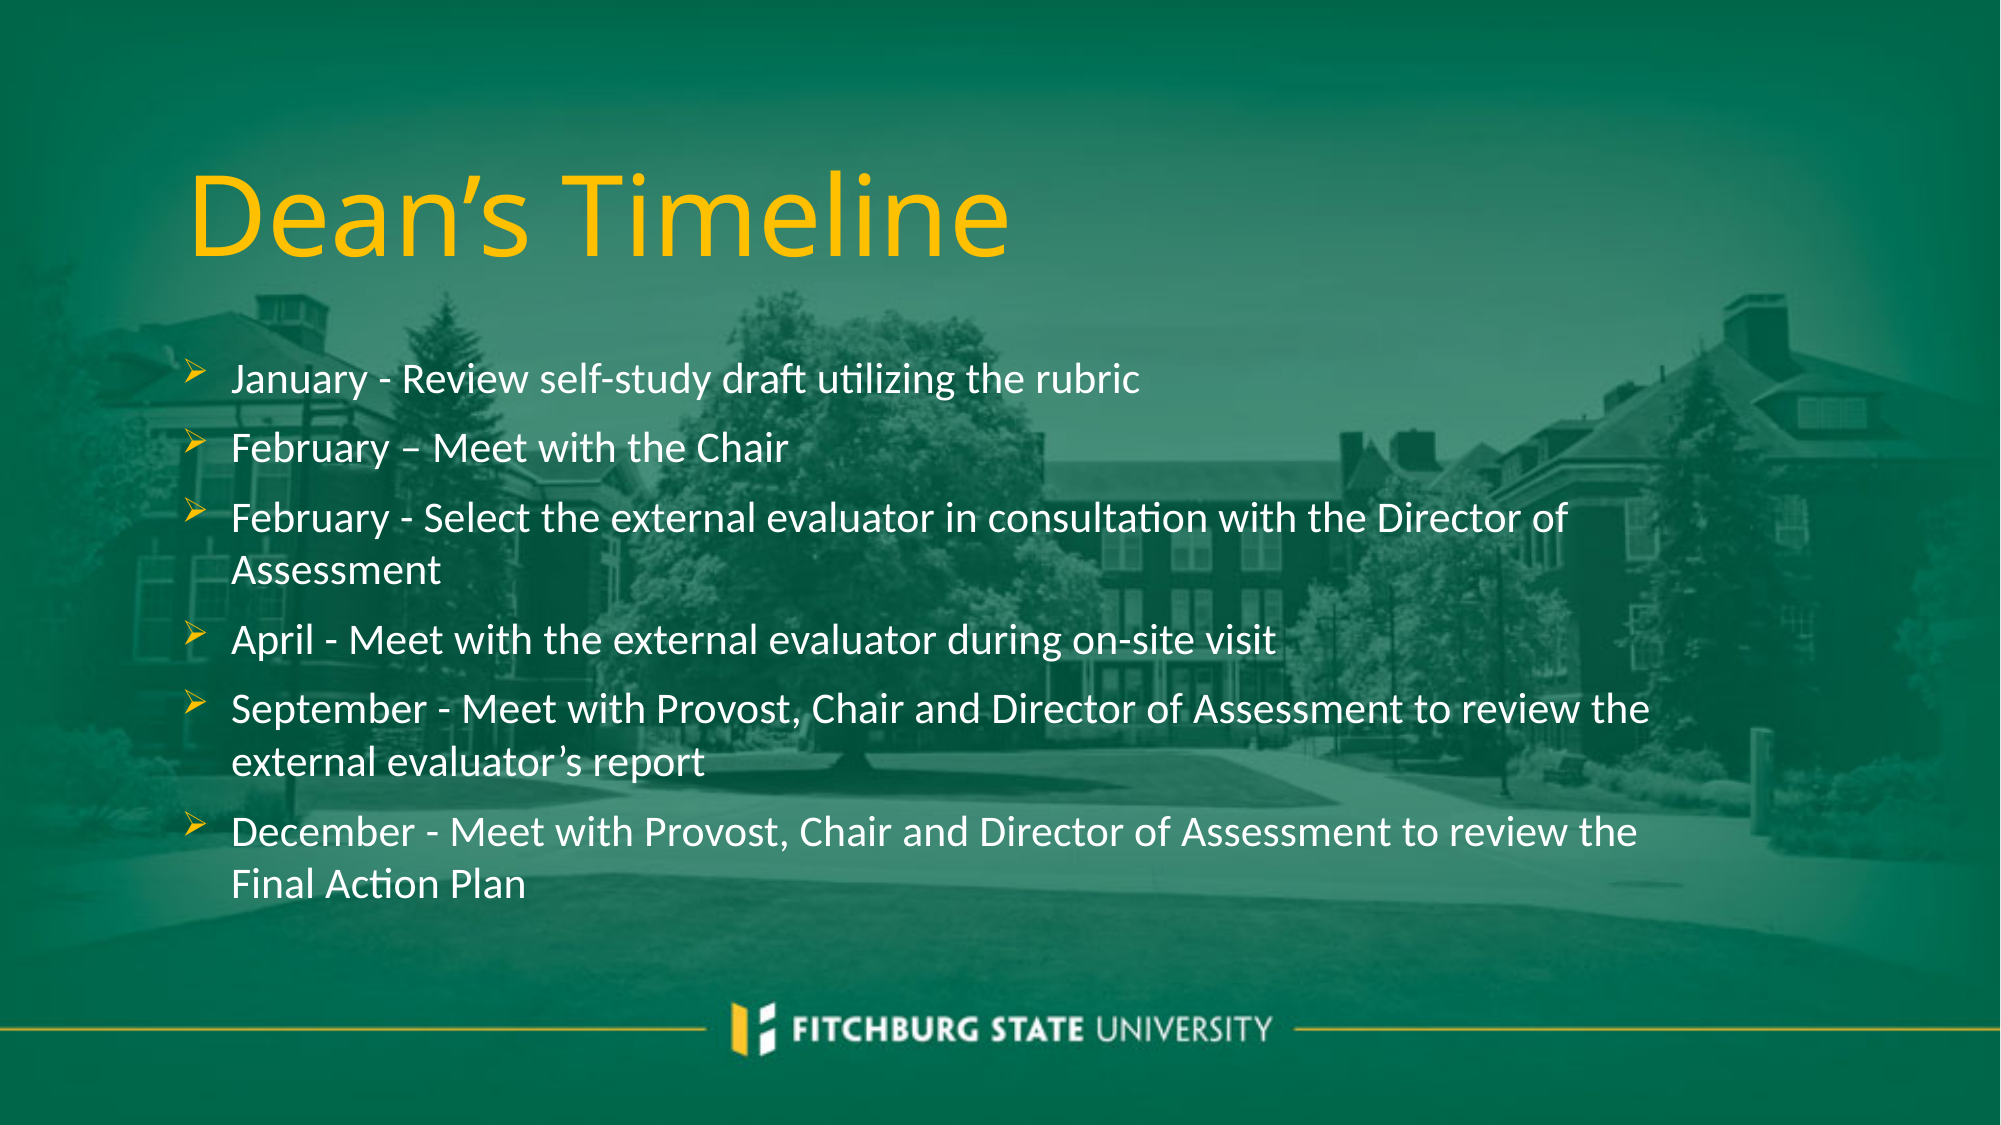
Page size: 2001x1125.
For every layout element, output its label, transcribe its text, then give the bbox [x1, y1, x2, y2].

title Dean’s Timeline [20, 132, 1179, 289]
picture [0, 0, 2001, 1125]
subtitle January - Review self-study draft utilizing the rubric February – Meet with the Chair February - Select the external evaluator in consultation with the Director of Assessment April - Meet with the external evaluator during on-site visit September - Meet with Provost, Chair and Director of Assessment to review the external evaluator’s report December - Meet with Provost, Chair and Director of Assessment to review the Final Action Plan [166, 341, 1749, 922]
